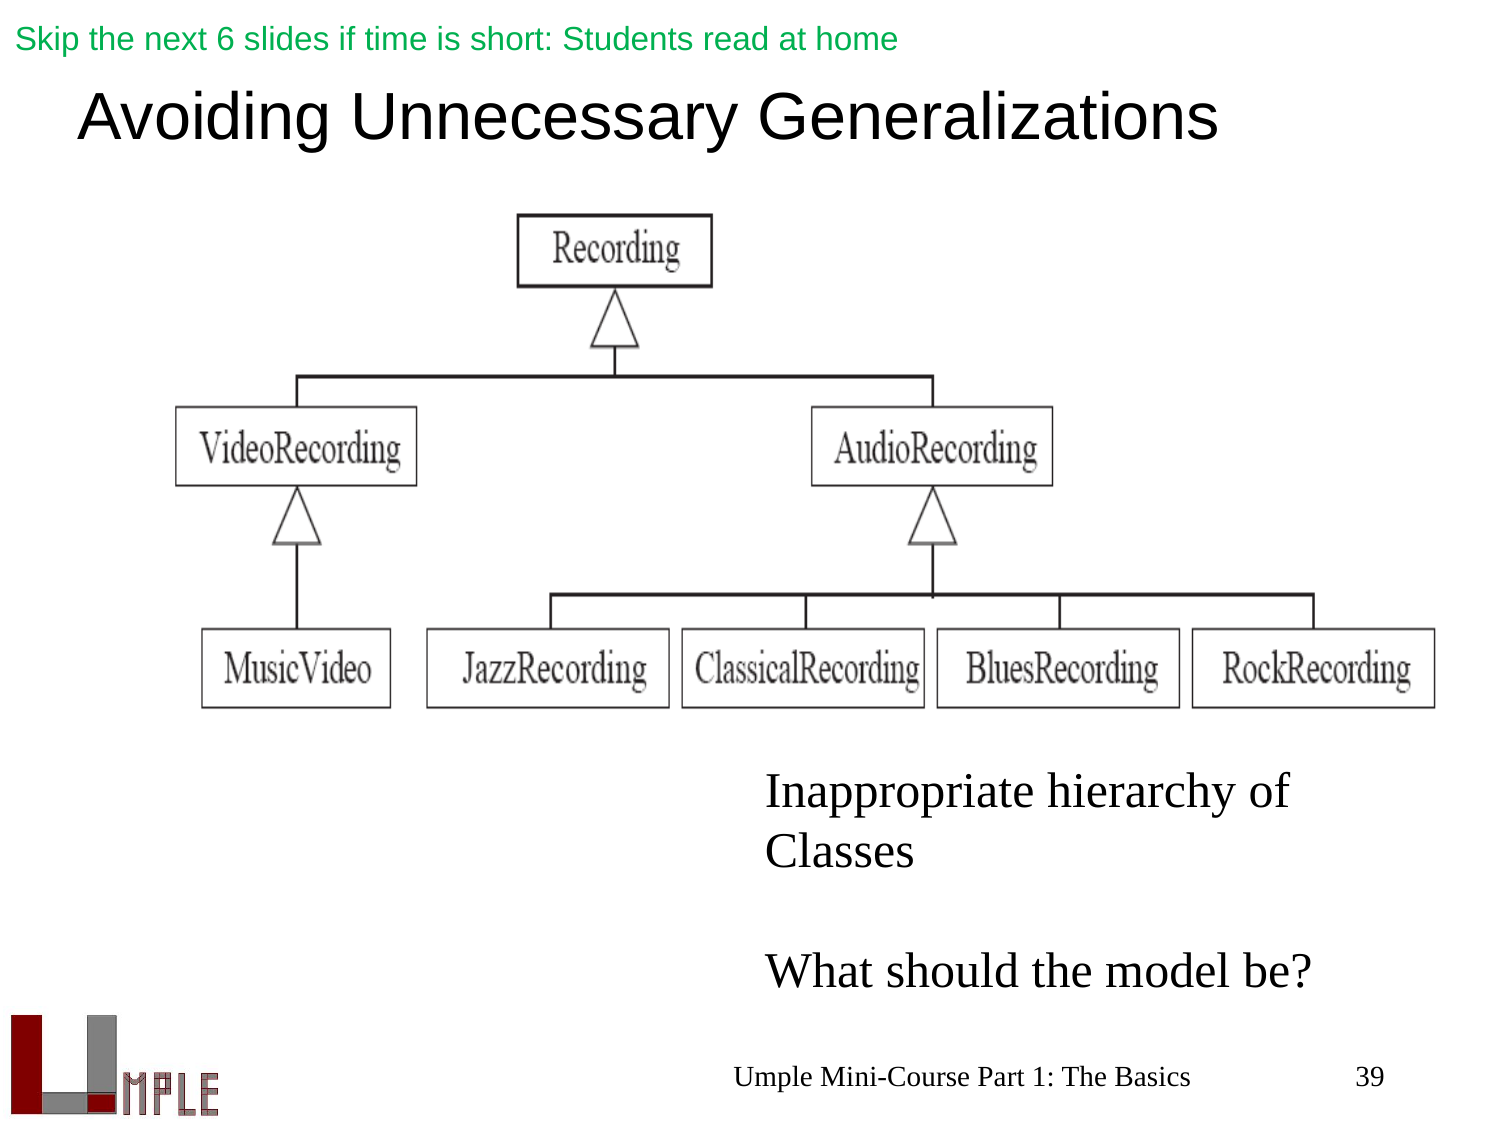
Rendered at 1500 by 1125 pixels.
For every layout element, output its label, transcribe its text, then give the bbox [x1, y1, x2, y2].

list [174, 212, 1438, 713]
title Avoiding Unnecessary Generalizations [62, 37, 1413, 188]
picture [3, 1006, 224, 1125]
text_box Skip the next 6 slides if time is short: Students read at home [0, 9, 1105, 65]
slide_number 39 [1325, 1050, 1400, 1125]
text_box Inappropriate hierarchy of Classes What should the model be? [749, 749, 1413, 1005]
footer Umple Mini-Course Part 1: The Basics [624, 1050, 1300, 1125]
